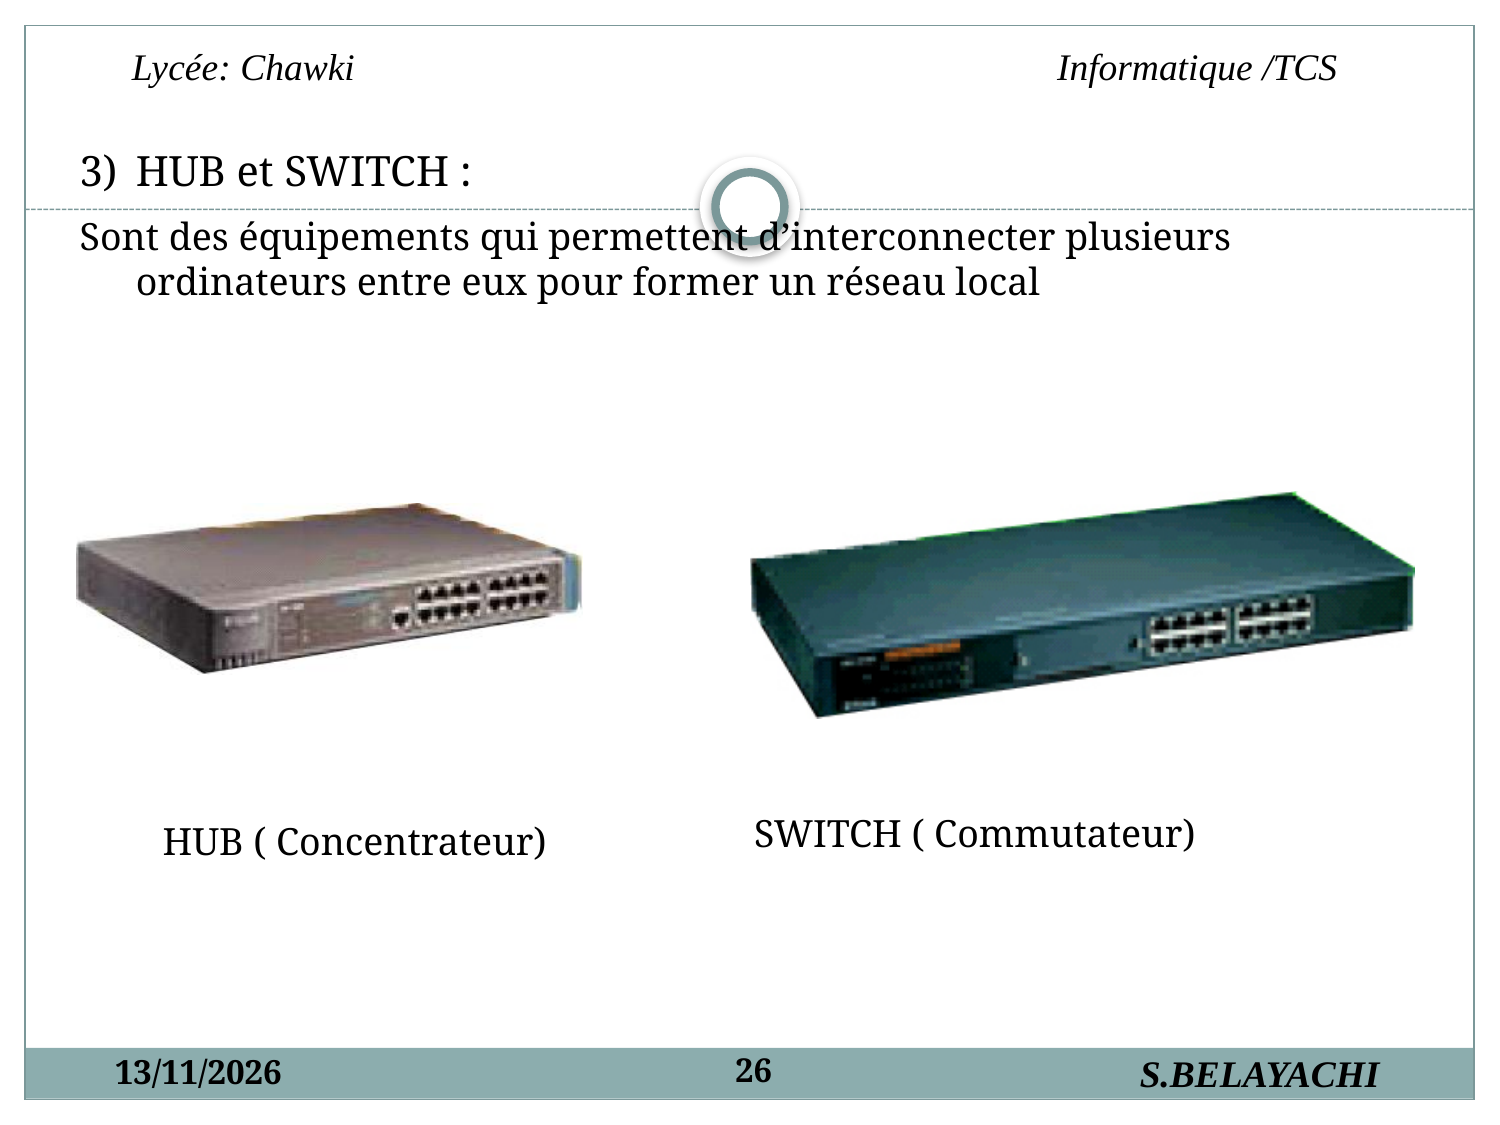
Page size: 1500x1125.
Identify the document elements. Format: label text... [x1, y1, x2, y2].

text_box HUB et SWITCH : Sont des équipements qui permettent d’interconnecter plusieurs ordinateurs entre eux pour former un réseau local [64, 137, 1447, 311]
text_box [76, 503, 583, 872]
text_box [749, 491, 1415, 864]
